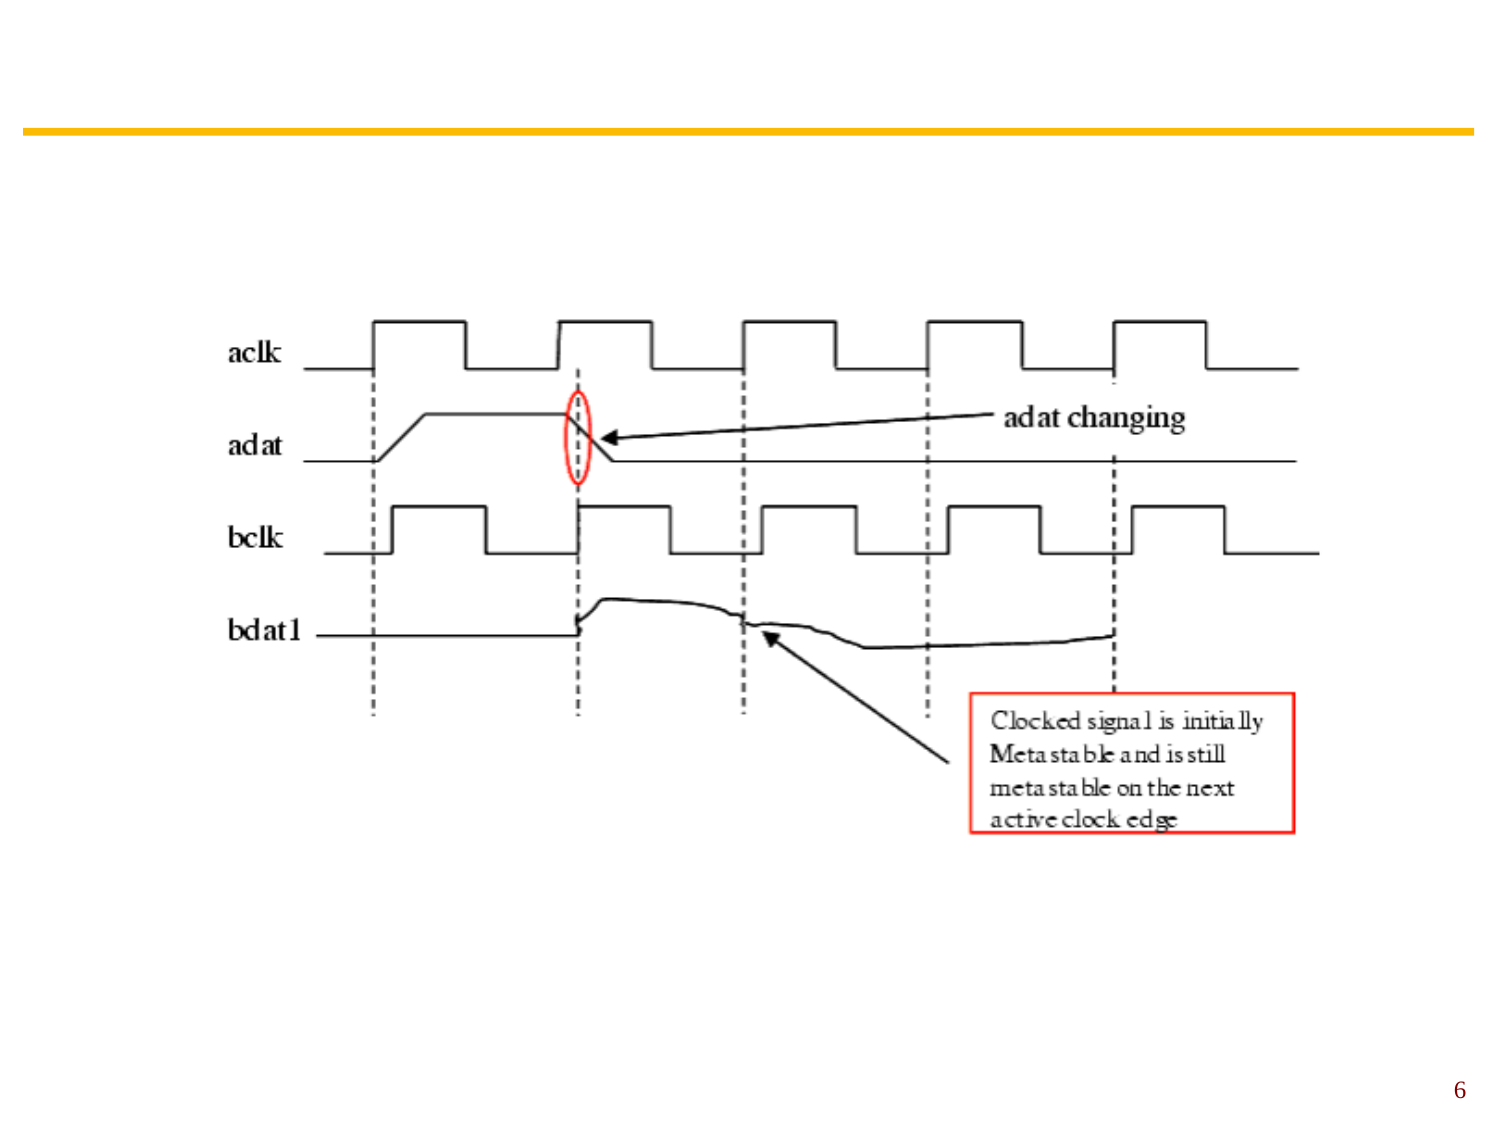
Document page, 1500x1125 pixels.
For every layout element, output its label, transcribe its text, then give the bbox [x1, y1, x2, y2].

slide_number 6 [1438, 1071, 1479, 1107]
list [201, 296, 1331, 887]
